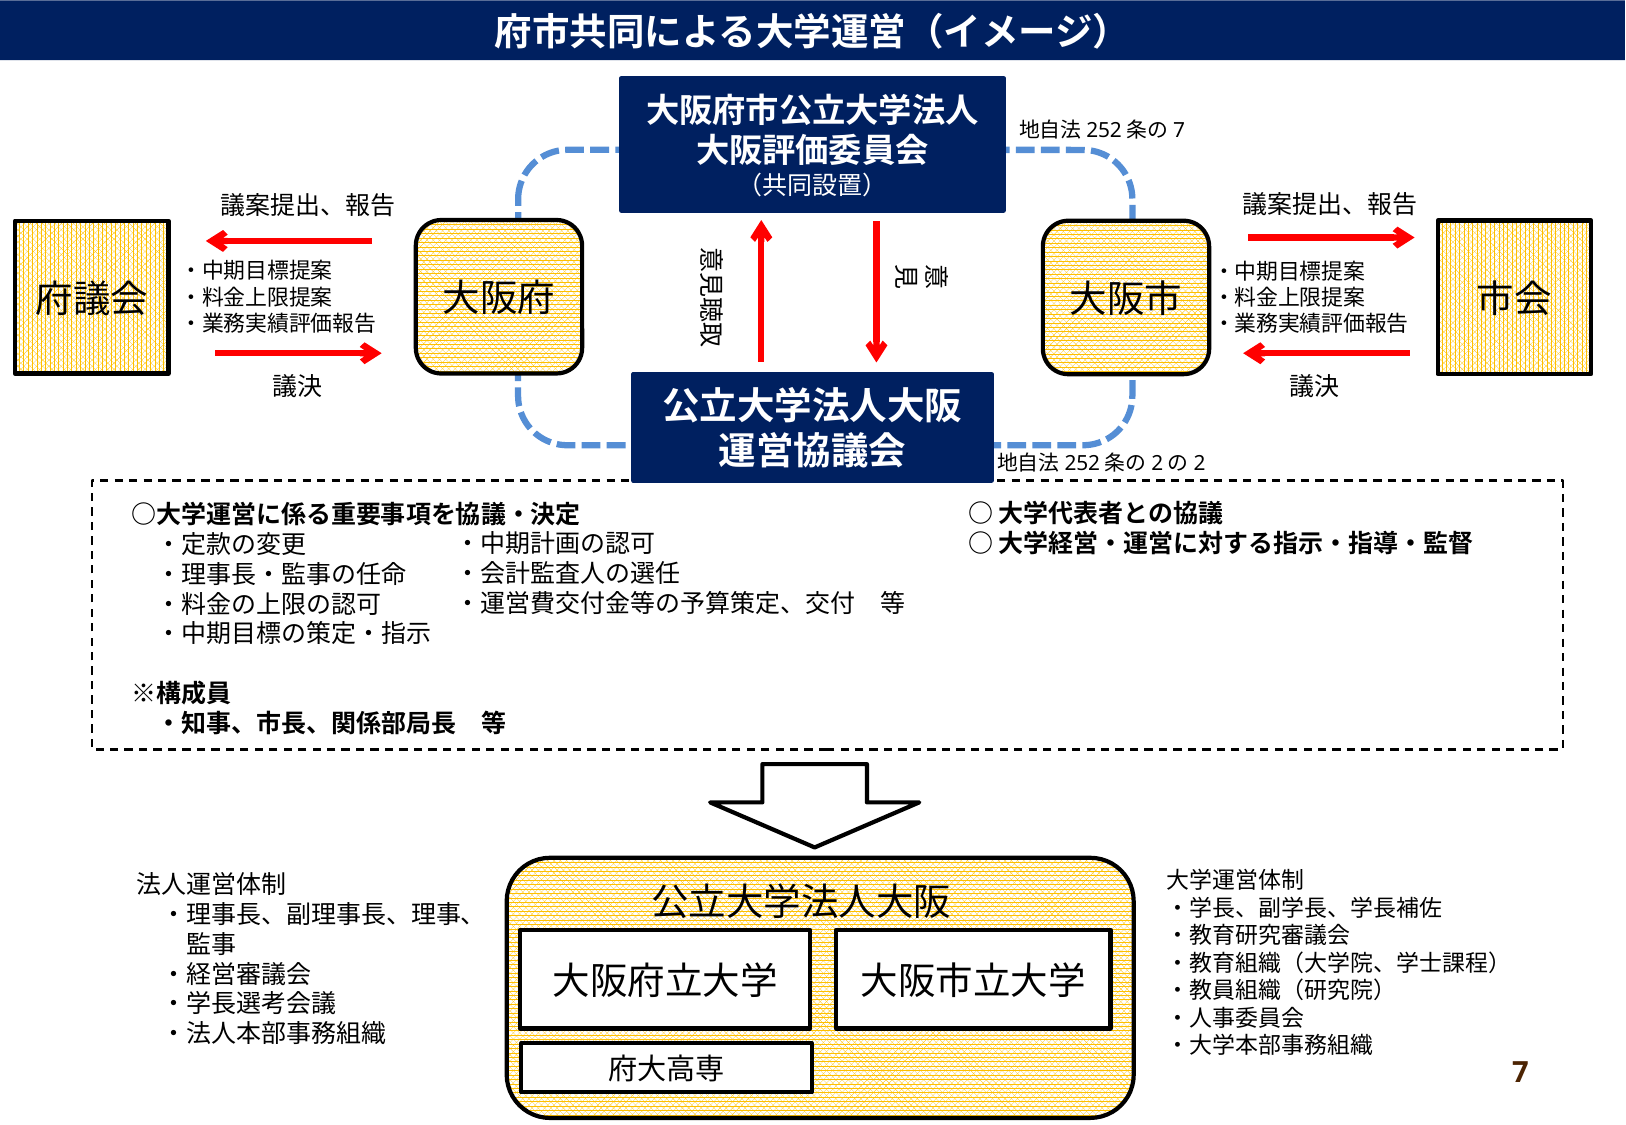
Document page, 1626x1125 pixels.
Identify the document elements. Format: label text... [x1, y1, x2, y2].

text_box 議案提出、報告 [1228, 180, 1463, 226]
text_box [506, 857, 1134, 1119]
text_box ・中期目標提案 ・料金上限提案 ・業務実績評価報告 [165, 249, 422, 343]
text_box [515, 147, 1135, 448]
text_box 議案提出、報告 [205, 182, 437, 227]
text_box 大阪府市公立大学法人大阪評価委員会 （共同設置） [619, 76, 1006, 213]
text_box ○大学代表者との協議 ○大学経営・運営に対する指示・指導・監督 [953, 490, 1542, 566]
text_box 意見聴取 [682, 232, 744, 372]
text_box 法人運営体制 ・理事長、副理事長、理事、 監事 ・経営審議会 ・学長選考会議 ・法人本部事務組織 [121, 860, 502, 1056]
text_box 議決 [1274, 363, 1421, 408]
slide_number 7 [1164, 1042, 1544, 1103]
text_box 市会 [1436, 218, 1593, 376]
text_box 地自法252条の7 [1004, 109, 1282, 150]
text_box 地自法252条の2の2 [994, 441, 1260, 482]
text_box ・中期目標提案 ・料金上限提案 ・業務実績評価報告 [1198, 250, 1455, 344]
text_box 議決 [257, 363, 403, 408]
text_box 公立大学法人大阪運営協議会 [631, 372, 994, 483]
text_box [708, 762, 922, 850]
text_box ○大学運営に係る重要事項を協議・決定 ・定款の変更 ・理事長・監事の任命 ・料金の上限の認可 ・中期目標の策定・指示 ※構成員 ・知事、市長、関係部局長 等 [91, 480, 1563, 750]
text_box 府議会 [13, 219, 171, 376]
text_box 意見 [889, 250, 955, 327]
text_box 大阪府 [413, 217, 585, 376]
text_box 大阪市 [1040, 218, 1212, 377]
text_box 府市共同による大学運営（イメージ） [0, 0, 1625, 61]
text_box 大学運営体制 ・学長、副学長、学長補佐 ・教育研究審議会 ・教育組織（大学院、学士課程） ・教員組織（研究院） ・人事委員会 ・大学本部事務組織 [1151, 858, 1625, 1066]
text_box ・中期計画の認可 ・会計監査人の選任 ・運営費交付金等の予算策定、交付 等 [441, 519, 960, 625]
